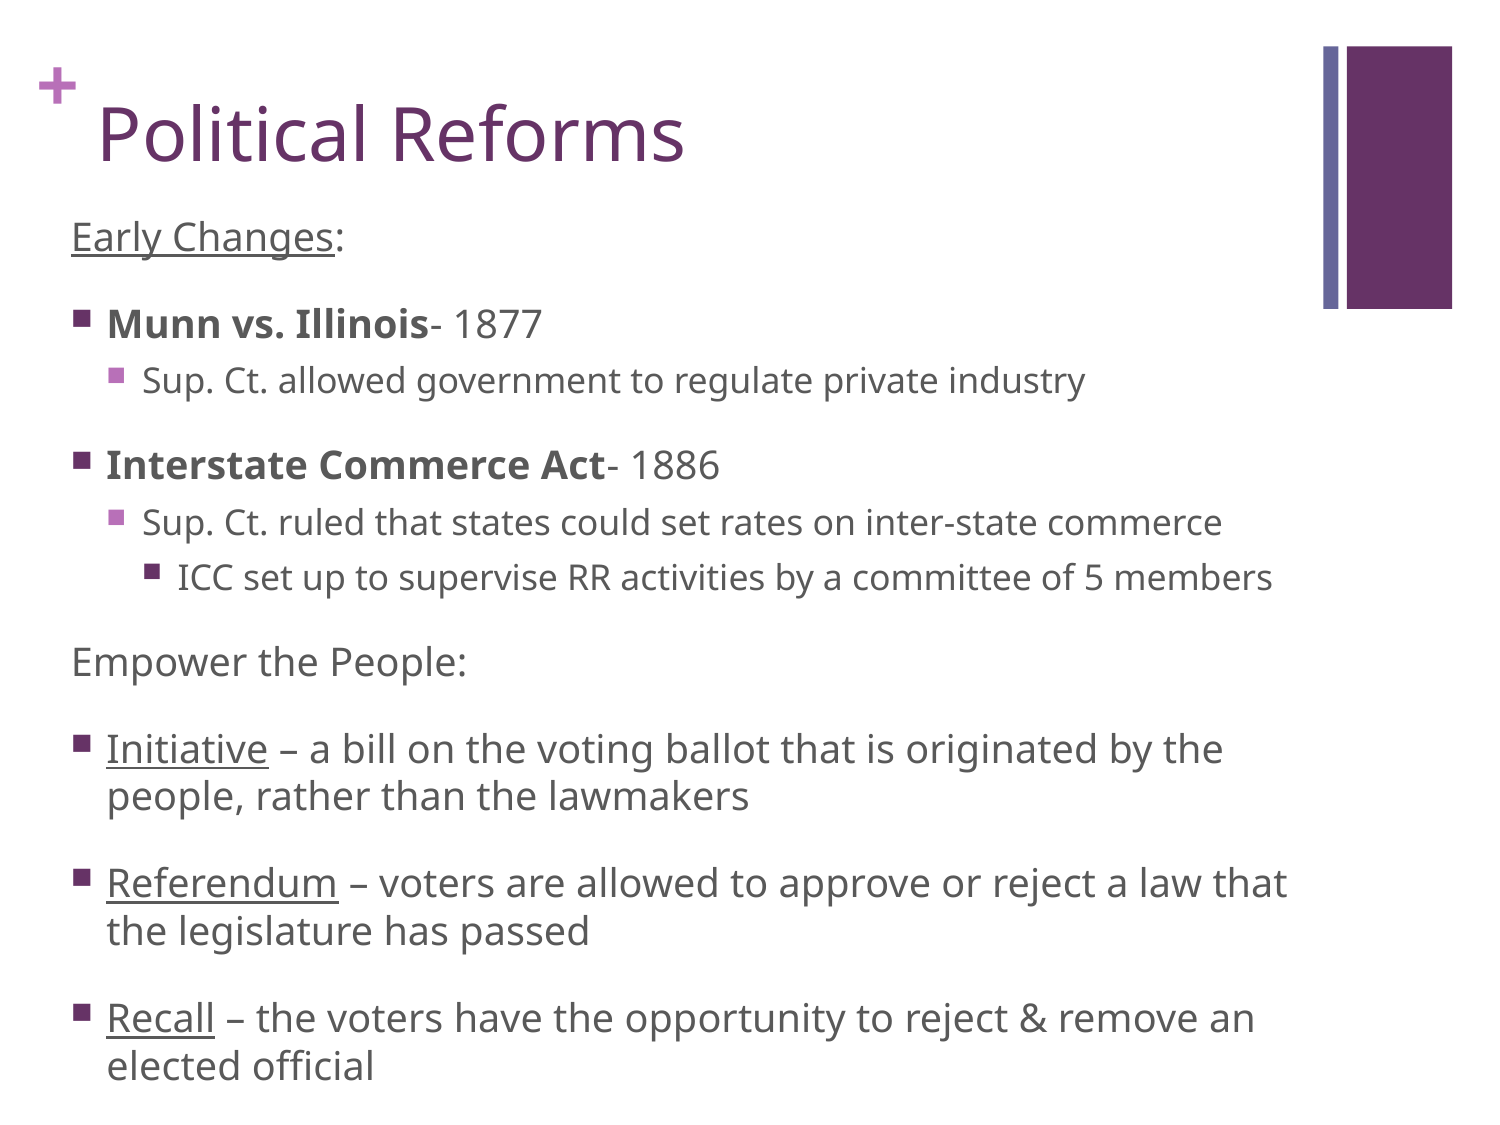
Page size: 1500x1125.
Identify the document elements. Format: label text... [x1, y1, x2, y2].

title Political Reforms [81, 79, 1322, 204]
list Early Changes: Munn vs. Illinois- 1877 Sup. Ct. allowed government to regulate private industry Interstate Commerce Act- 1886 Sup. Ct. ruled that states could set rates on inter-state commerce ICC set up to supervise RR activities by a committee of 5 members Empower the People: Initiative – a bill on the voting ballot that is originated by the people, rather than the lawmakers Referendum – voters are allowed to approve or reject a law that the legislature has passed Recall – the voters have the opportunity to reject & remove an elected official [55, 204, 1371, 1098]
